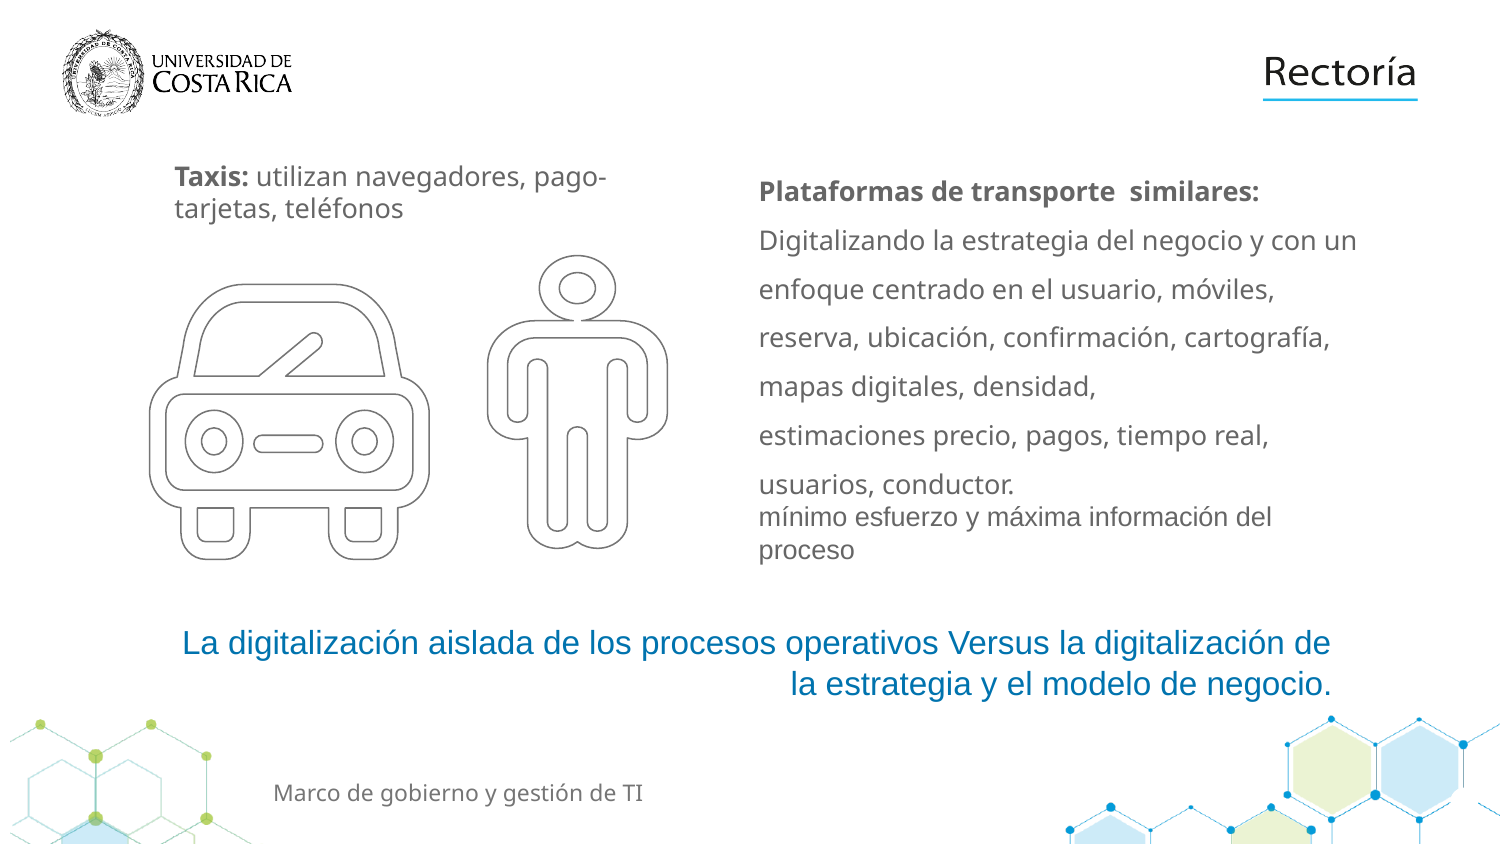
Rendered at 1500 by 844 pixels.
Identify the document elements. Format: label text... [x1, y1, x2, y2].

picture [62, 29, 292, 117]
text_box La digitalización aislada de los procesos operativos Versus la digitalización de la estrategia y el modelo de negocio.​ [159, 614, 1349, 709]
picture [10, 704, 1500, 844]
text_box Plataformas de transporte similares: Digitalizando la estrategia del negocio y con un enfoque centrado en el usuario, móviles, reserva, ubicación, confirmación, cartografía, mapas digitales, densidad, estimaciones precio, pagos, tiempo real, usuarios, conductor. mínimo esfuerzo y máxima información del proceso [743, 150, 1394, 572]
picture [1243, 26, 1438, 120]
text_box Taxis: utilizan navegadores, pago-tarjetas, teléfonos [159, 151, 649, 232]
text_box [149, 284, 430, 560]
text_box [487, 255, 668, 549]
